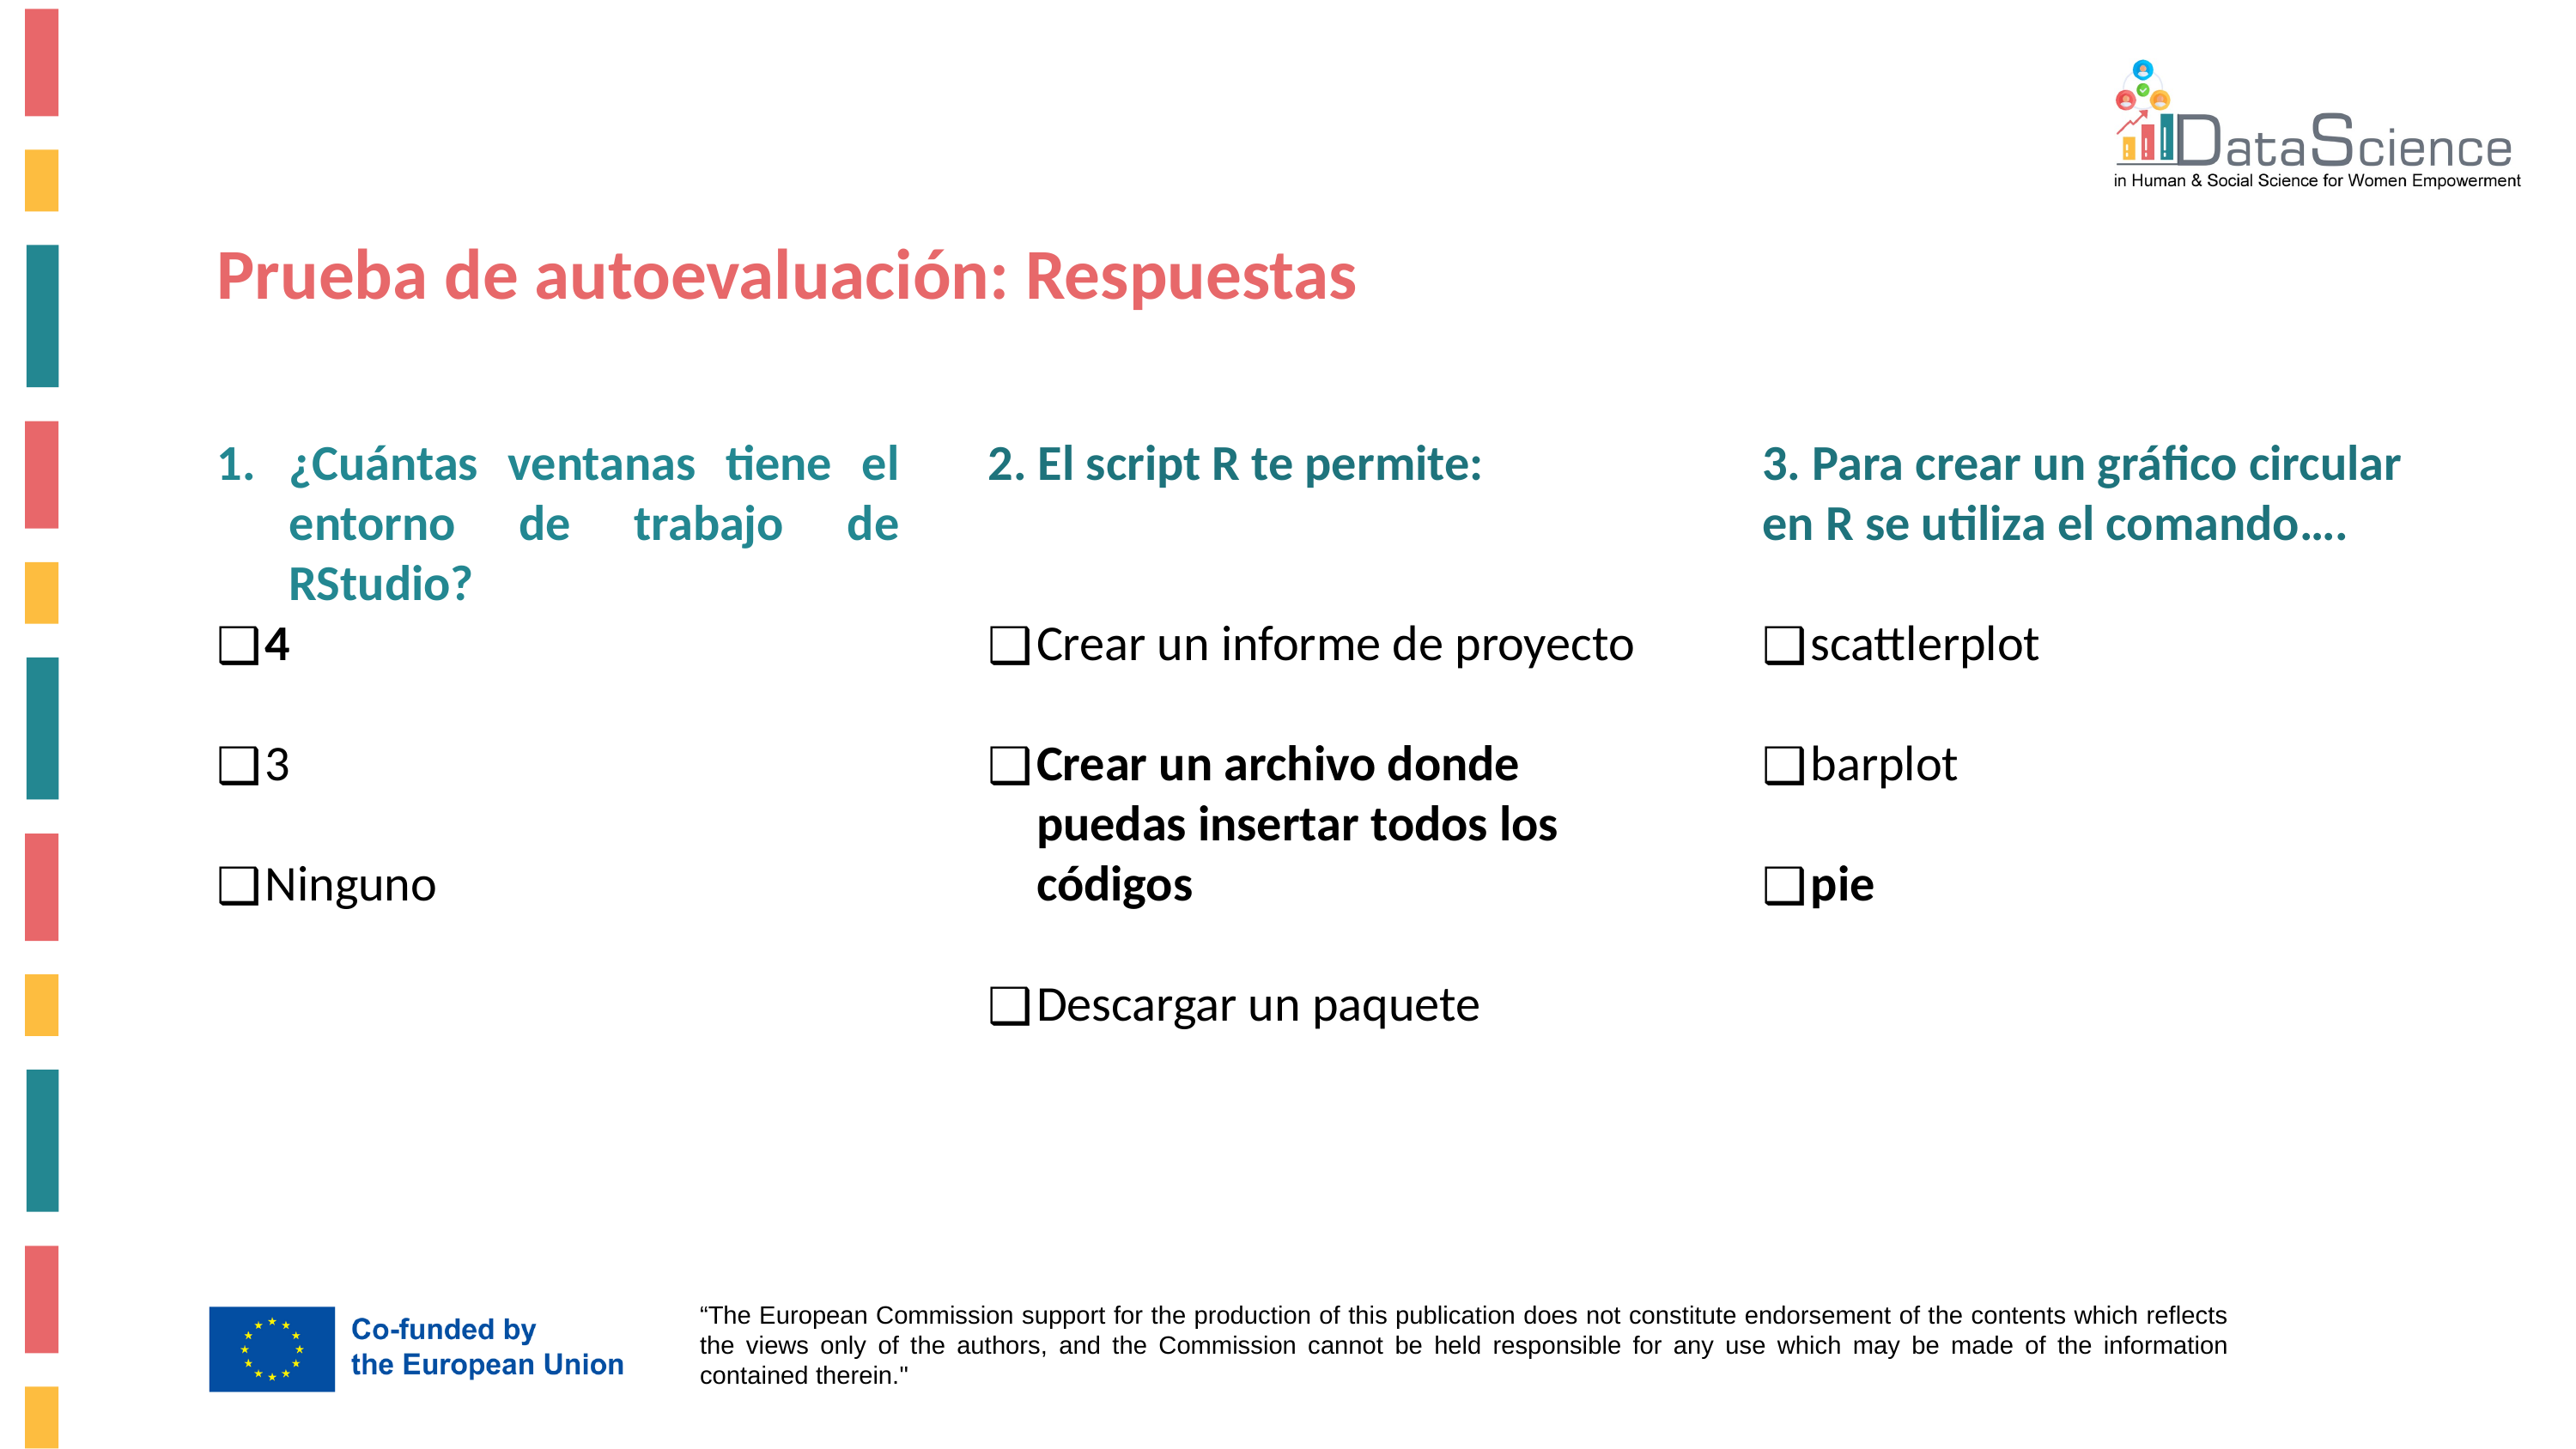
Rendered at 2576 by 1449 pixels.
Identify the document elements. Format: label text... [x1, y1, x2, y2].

text_box 3. Para crear un gráfico circular en R se utiliza el comando…. scattlerplot barplot pie [1749, 423, 2418, 918]
picture [204, 1301, 655, 1397]
text_box 2. El script R te permite: Crear un informe de proyecto Crear un archivo donde puedas insertar todos los códigos Descargar un paquete [975, 423, 1662, 1038]
text_box ¿Cuántas ventanas tiene el entorno de trabajo de RStudio? 4 3 Ninguno [204, 423, 913, 969]
text_box Prueba de autoevaluación: Respuestas [204, 221, 1588, 320]
picture [2114, 58, 2522, 191]
